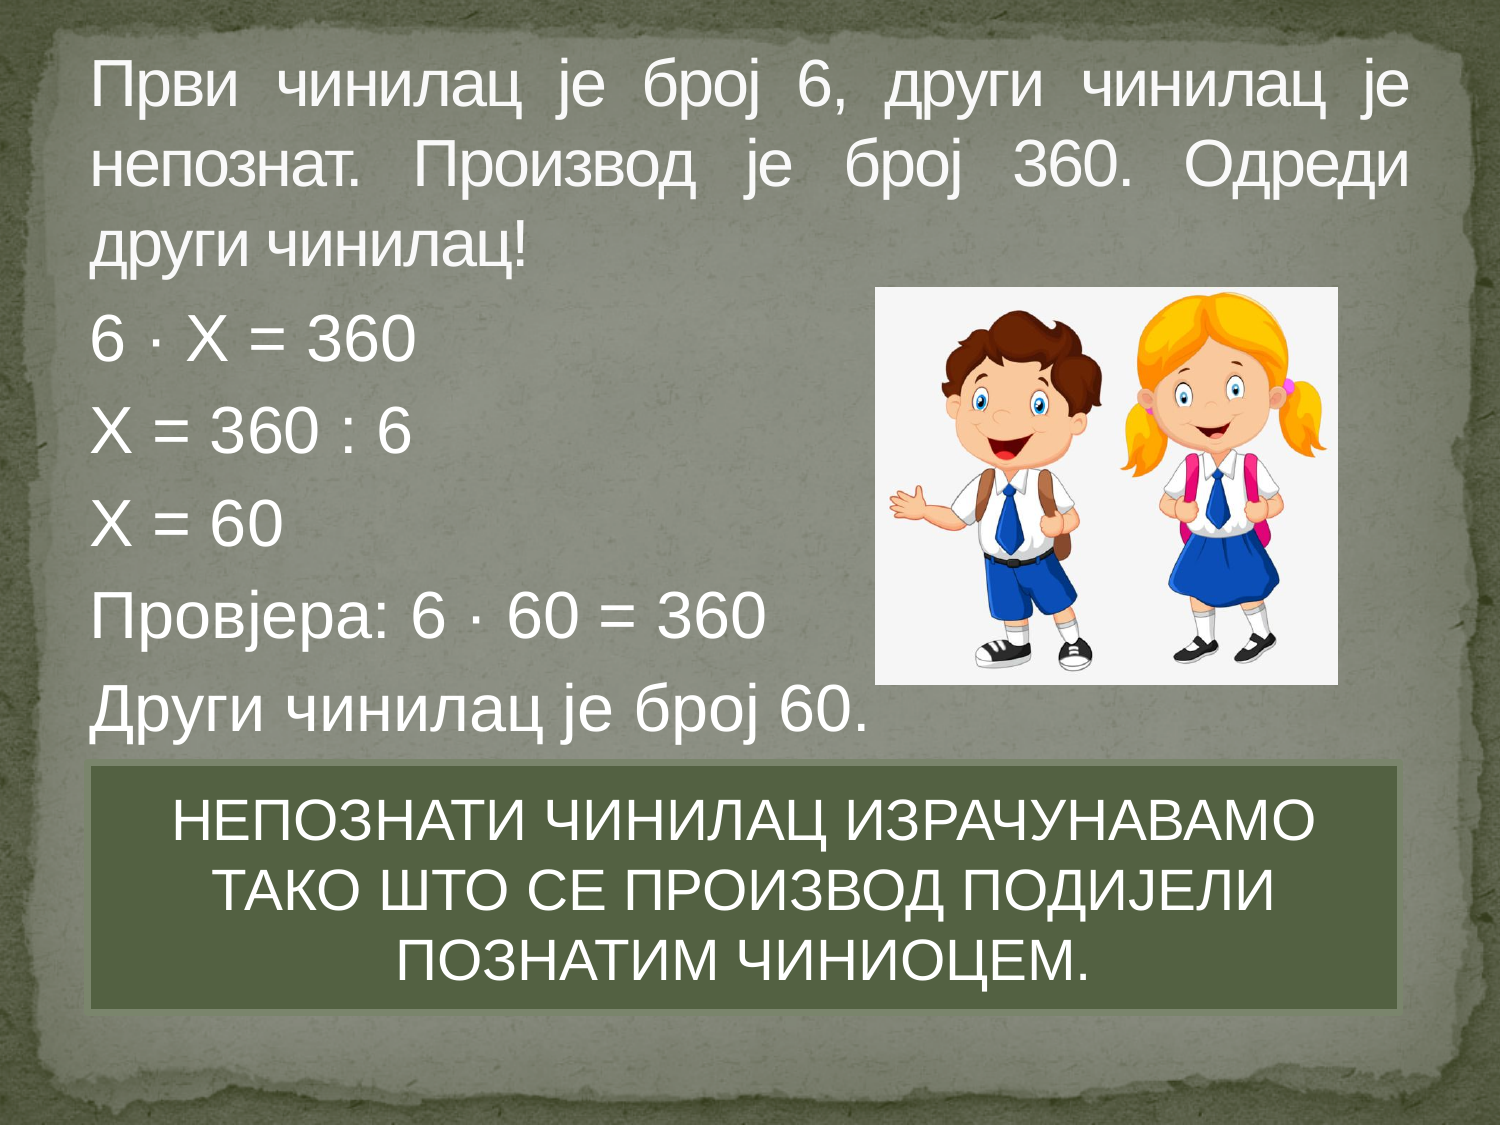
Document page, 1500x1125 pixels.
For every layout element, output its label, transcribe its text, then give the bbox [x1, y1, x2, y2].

list 6 · X = 360 X = 360 : 6 X = 60 Провјера: 6 · 60 = 360 Други чинилац је број 60. [75, 288, 1425, 1000]
picture [875, 287, 1338, 685]
title Први чинилац је број 6, други чинилац је непознат. Производ је број 360. Одреди други чинилац! [74, 74, 1425, 288]
text_box НЕПОЗНАТИ ЧИНИЛАЦ ИЗРАЧУНАВАМО ТАКО ШТО СЕ ПРОИЗВОД ПОДИЈЕЛИ ПОЗНАТИМ ЧИНИОЦЕМ. [84, 759, 1403, 1016]
